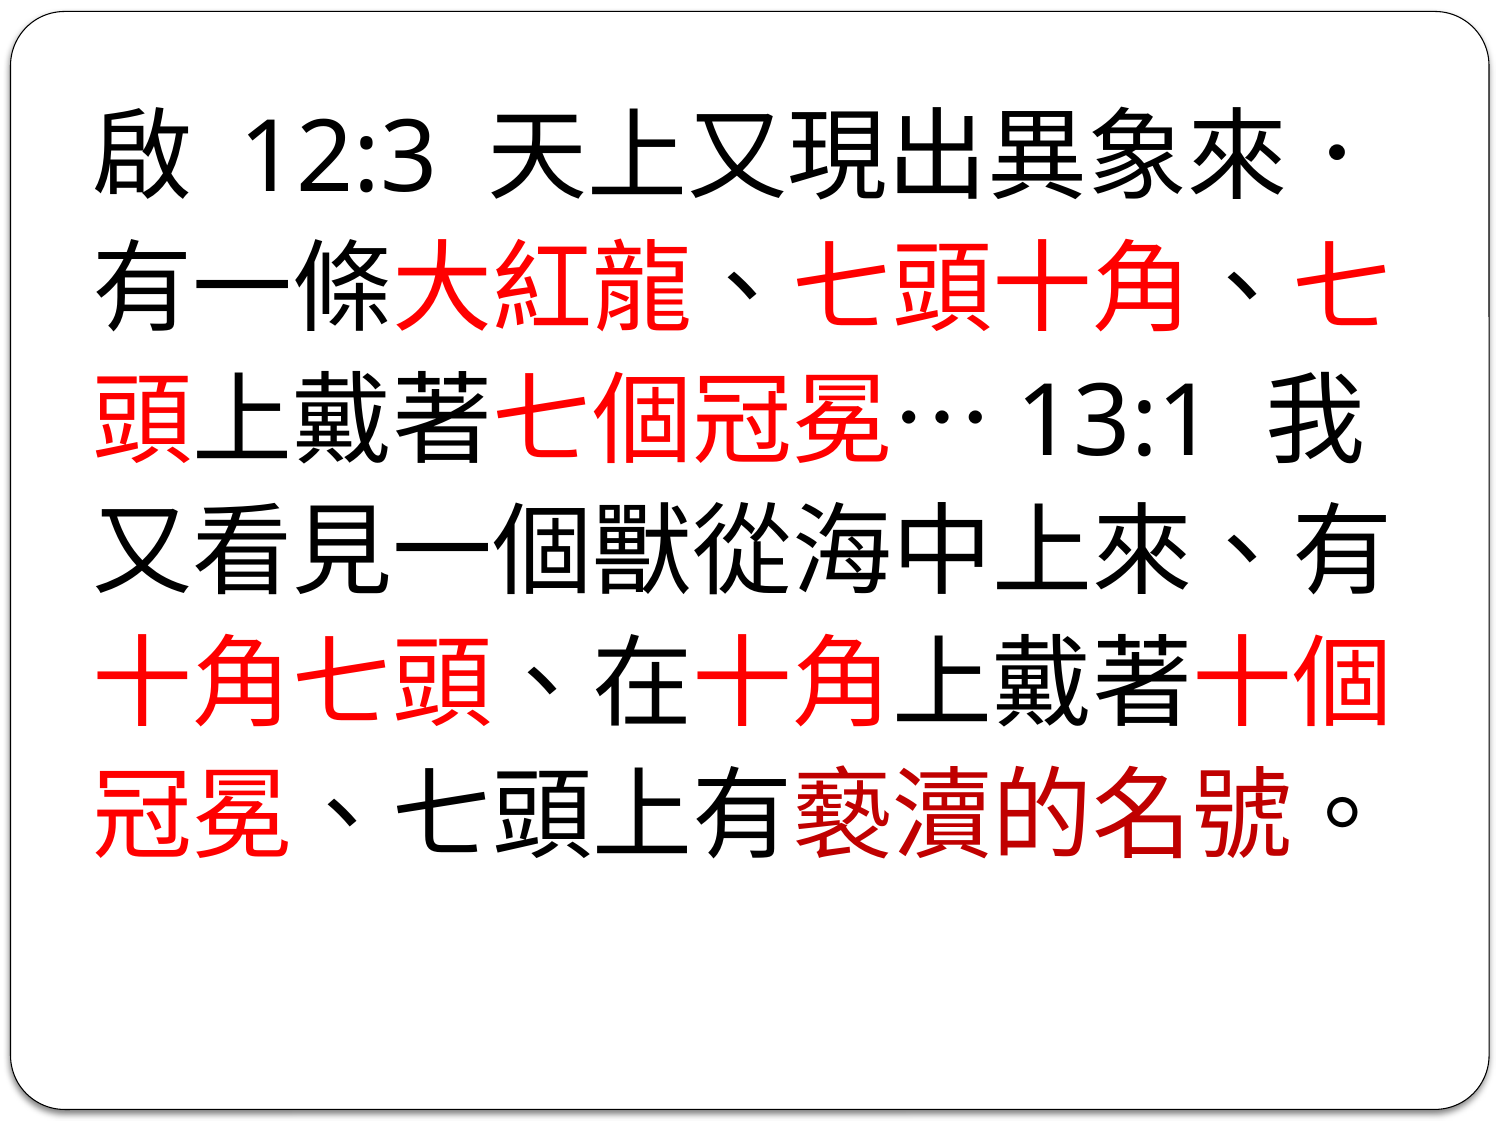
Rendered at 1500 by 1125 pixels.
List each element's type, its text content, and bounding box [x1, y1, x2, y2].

list 啟 12:3 天上又現出異象來．有一條大紅龍、七頭十角、七頭上戴著七個冠冕…13:1 我又看見一個獸從海中上來、有十角七頭、在十角上戴著十個冠冕、七頭上有褻瀆的名號。 [78, 71, 1438, 1050]
